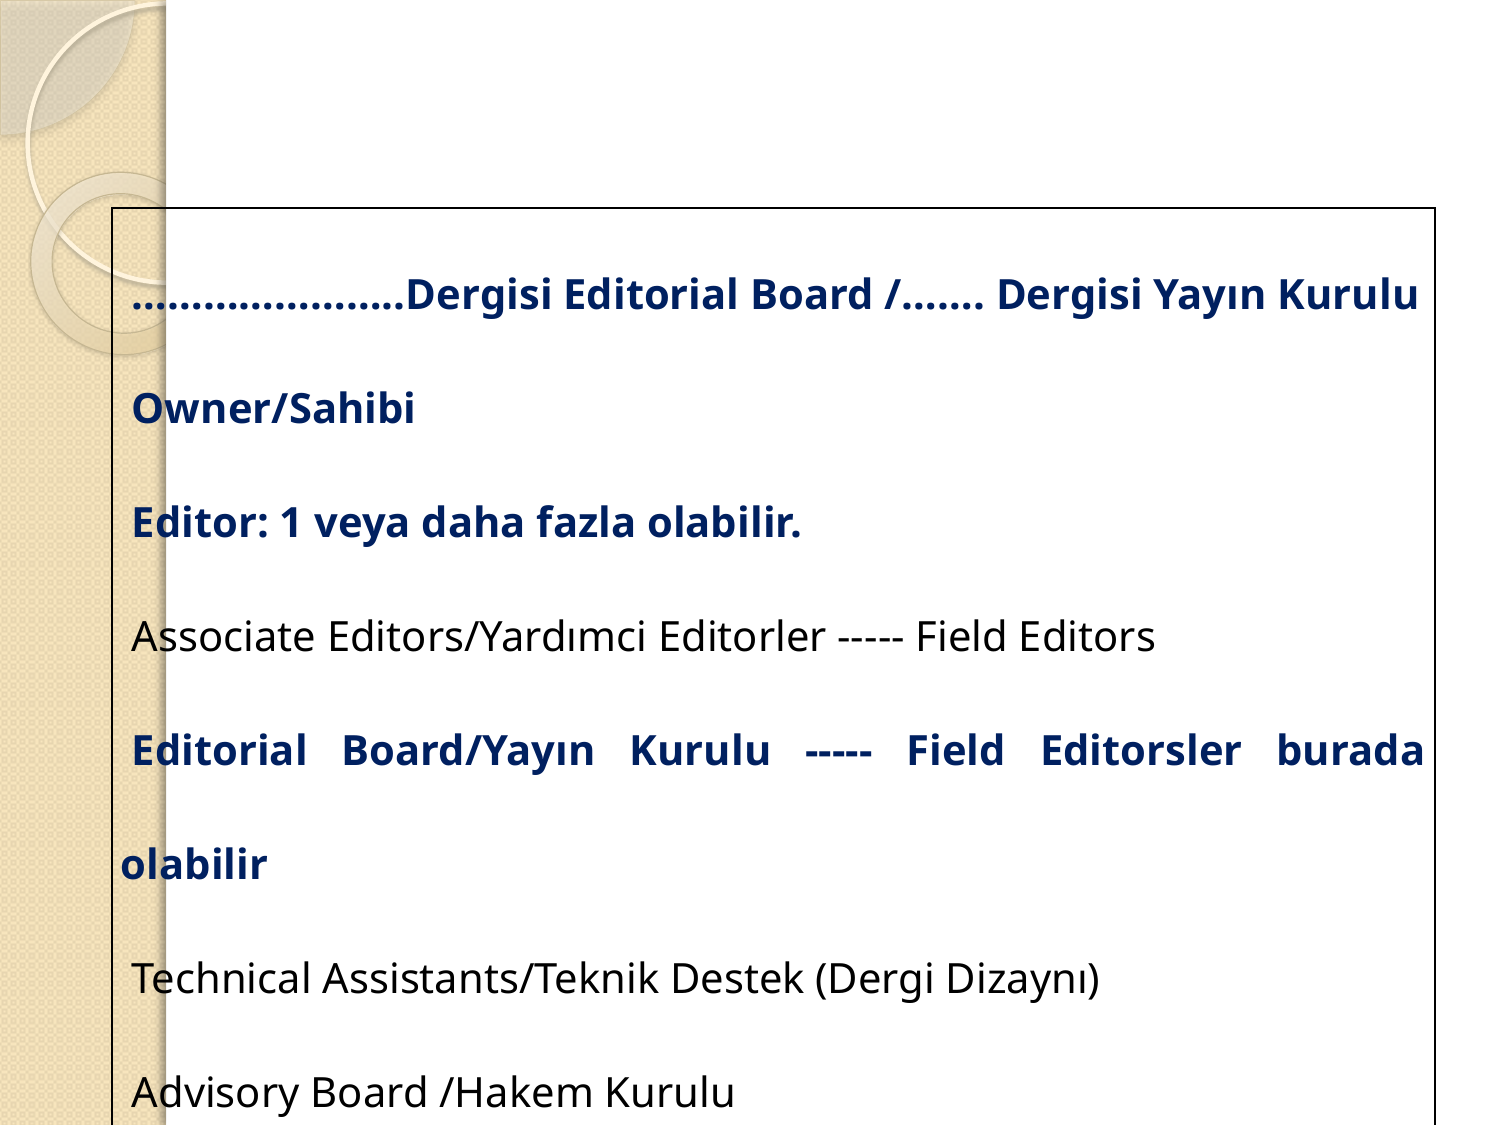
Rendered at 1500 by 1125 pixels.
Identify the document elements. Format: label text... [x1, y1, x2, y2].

table_header …………………..Dergisi Editorial Board /……. Dergisi Yayın Kurulu Owner/Sahibi Editor: 1 veya daha fazla olabilir. Associate Editors/Yardımci Editorler ----- Field Editors Editorial Board/Yayın Kurulu ----- Field Editorsler burada olabilir Technical Assistants/Teknik Destek (Dergi Dizaynı) Advisory Board /Hakem Kurulu Redaksiyon grubu---- dil editörü (aktif olarak çalışmalıdır). [113, 209, 1434, 1125]
